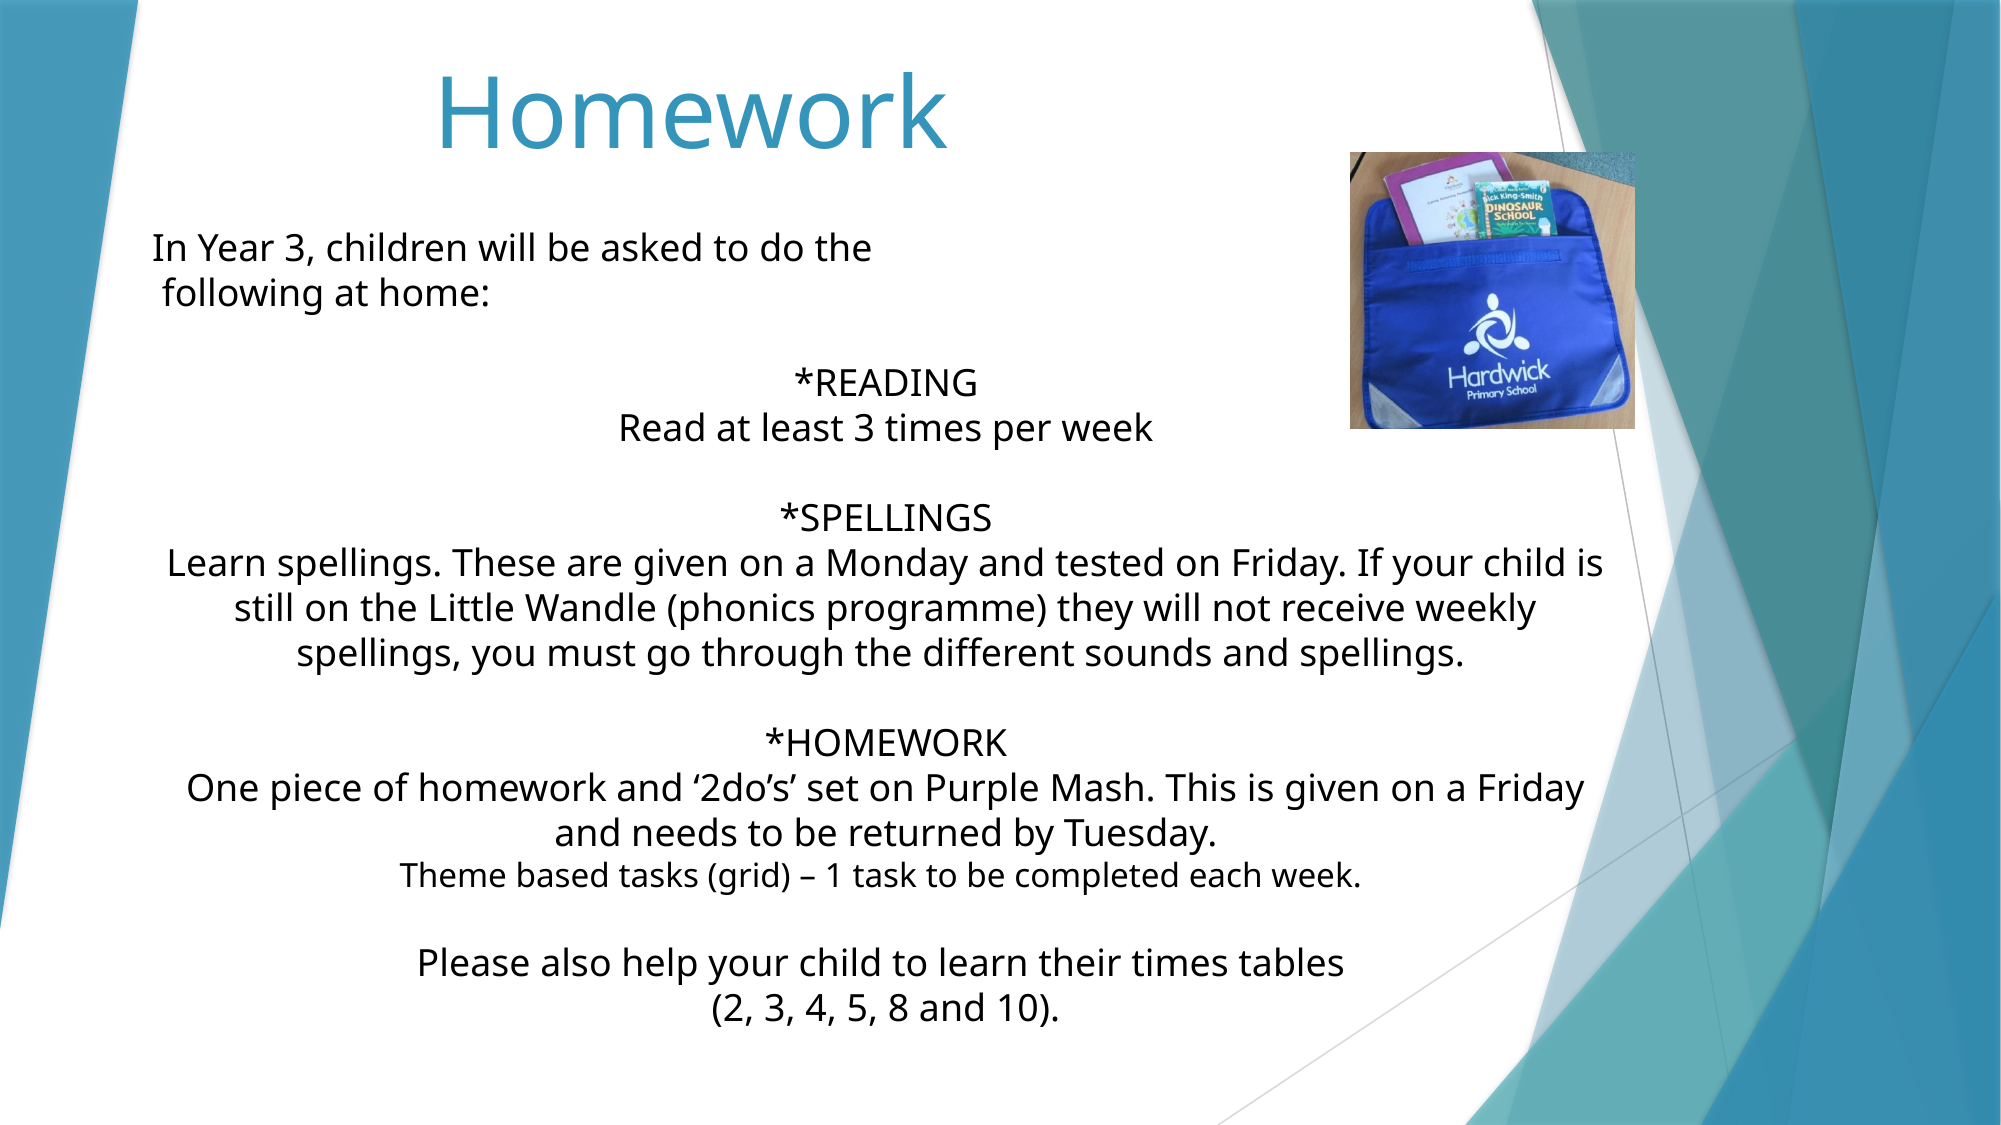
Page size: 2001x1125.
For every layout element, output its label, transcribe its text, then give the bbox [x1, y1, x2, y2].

picture [1349, 152, 1636, 430]
text_box In Year 3, children will be asked to do the following at home: *READING Read at least 3 times per week *SPELLINGS Learn spellings. These are given on a Monday and tested on Friday. If your child is still on the Little Wandle (phonics programme) they will not receive weekly spellings, you must go through the different sounds and spellings. *HOMEWORK One piece of homework and ‘2do’s’ set on Purple Mash. This is given on a Friday and needs to be returned by Tuesday. Theme based tasks (grid) – 1 task to be completed each week. Please also help your child to learn their times tables (2, 3, 4, 5, 8 and 10). [137, 216, 1635, 1082]
text_box Homework [185, 0, 1197, 216]
